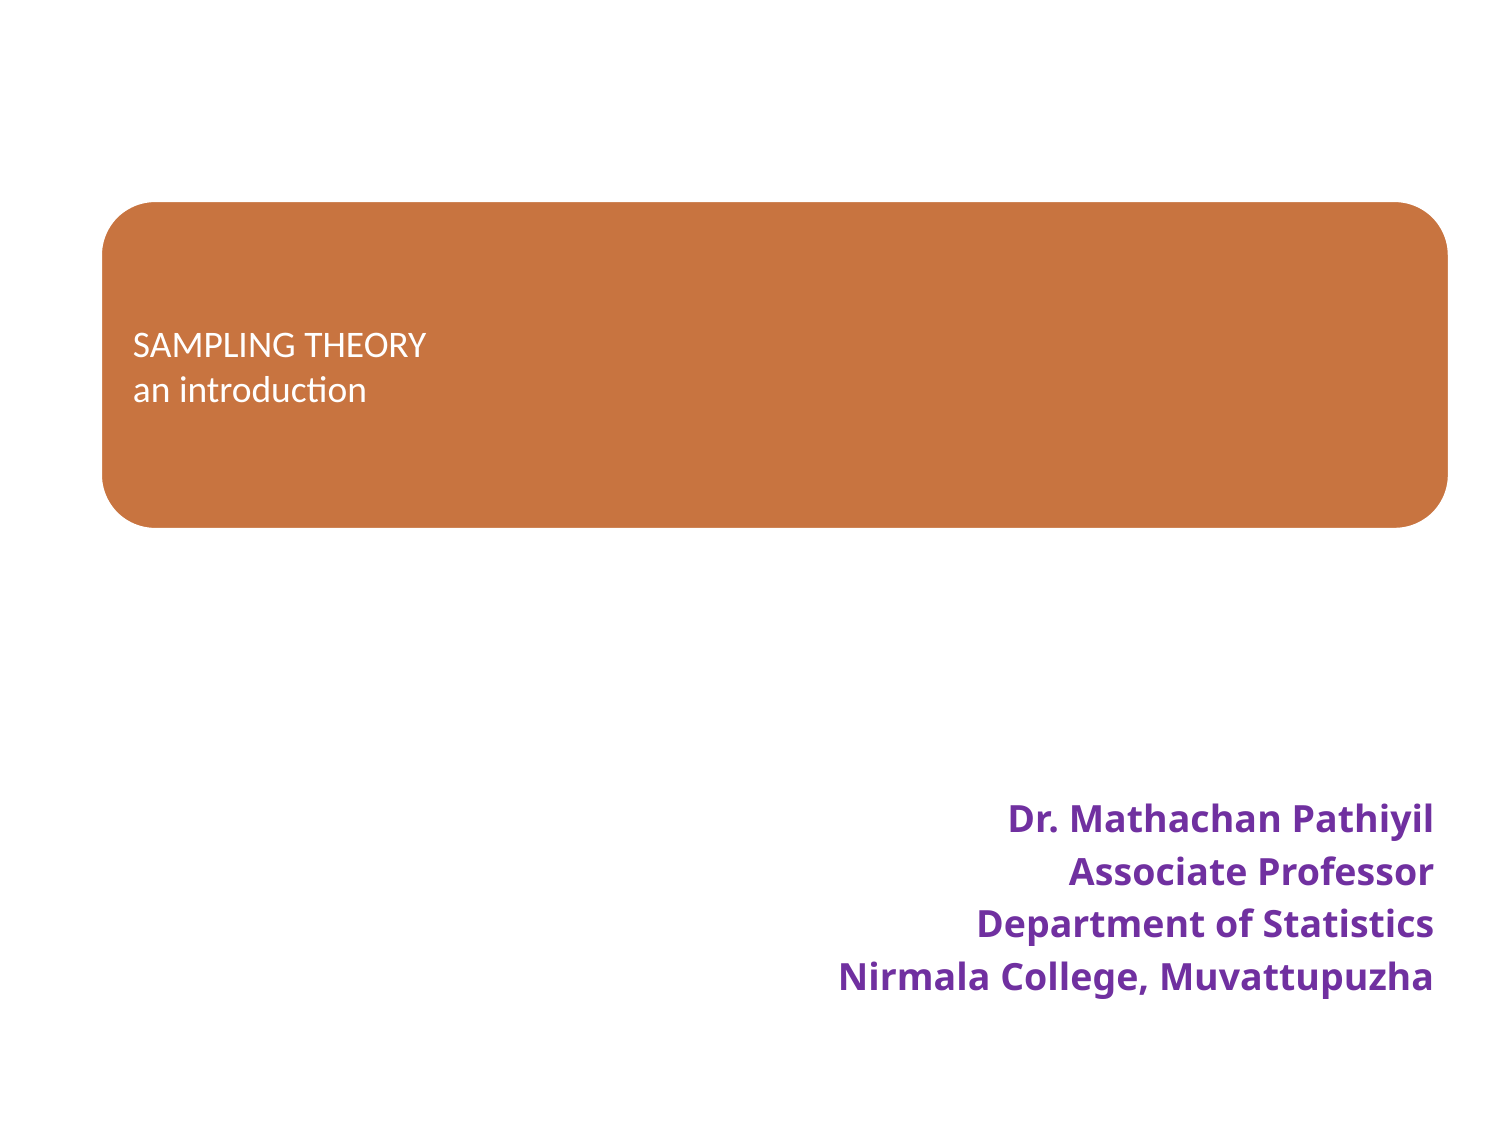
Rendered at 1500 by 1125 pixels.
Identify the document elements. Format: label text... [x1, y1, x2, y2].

list Dr. Mathachan Pathiyil Associate Professor Department of Statistics Nirmala College, Muvattupuzha [737, 787, 1450, 1038]
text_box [99, 199, 1451, 531]
